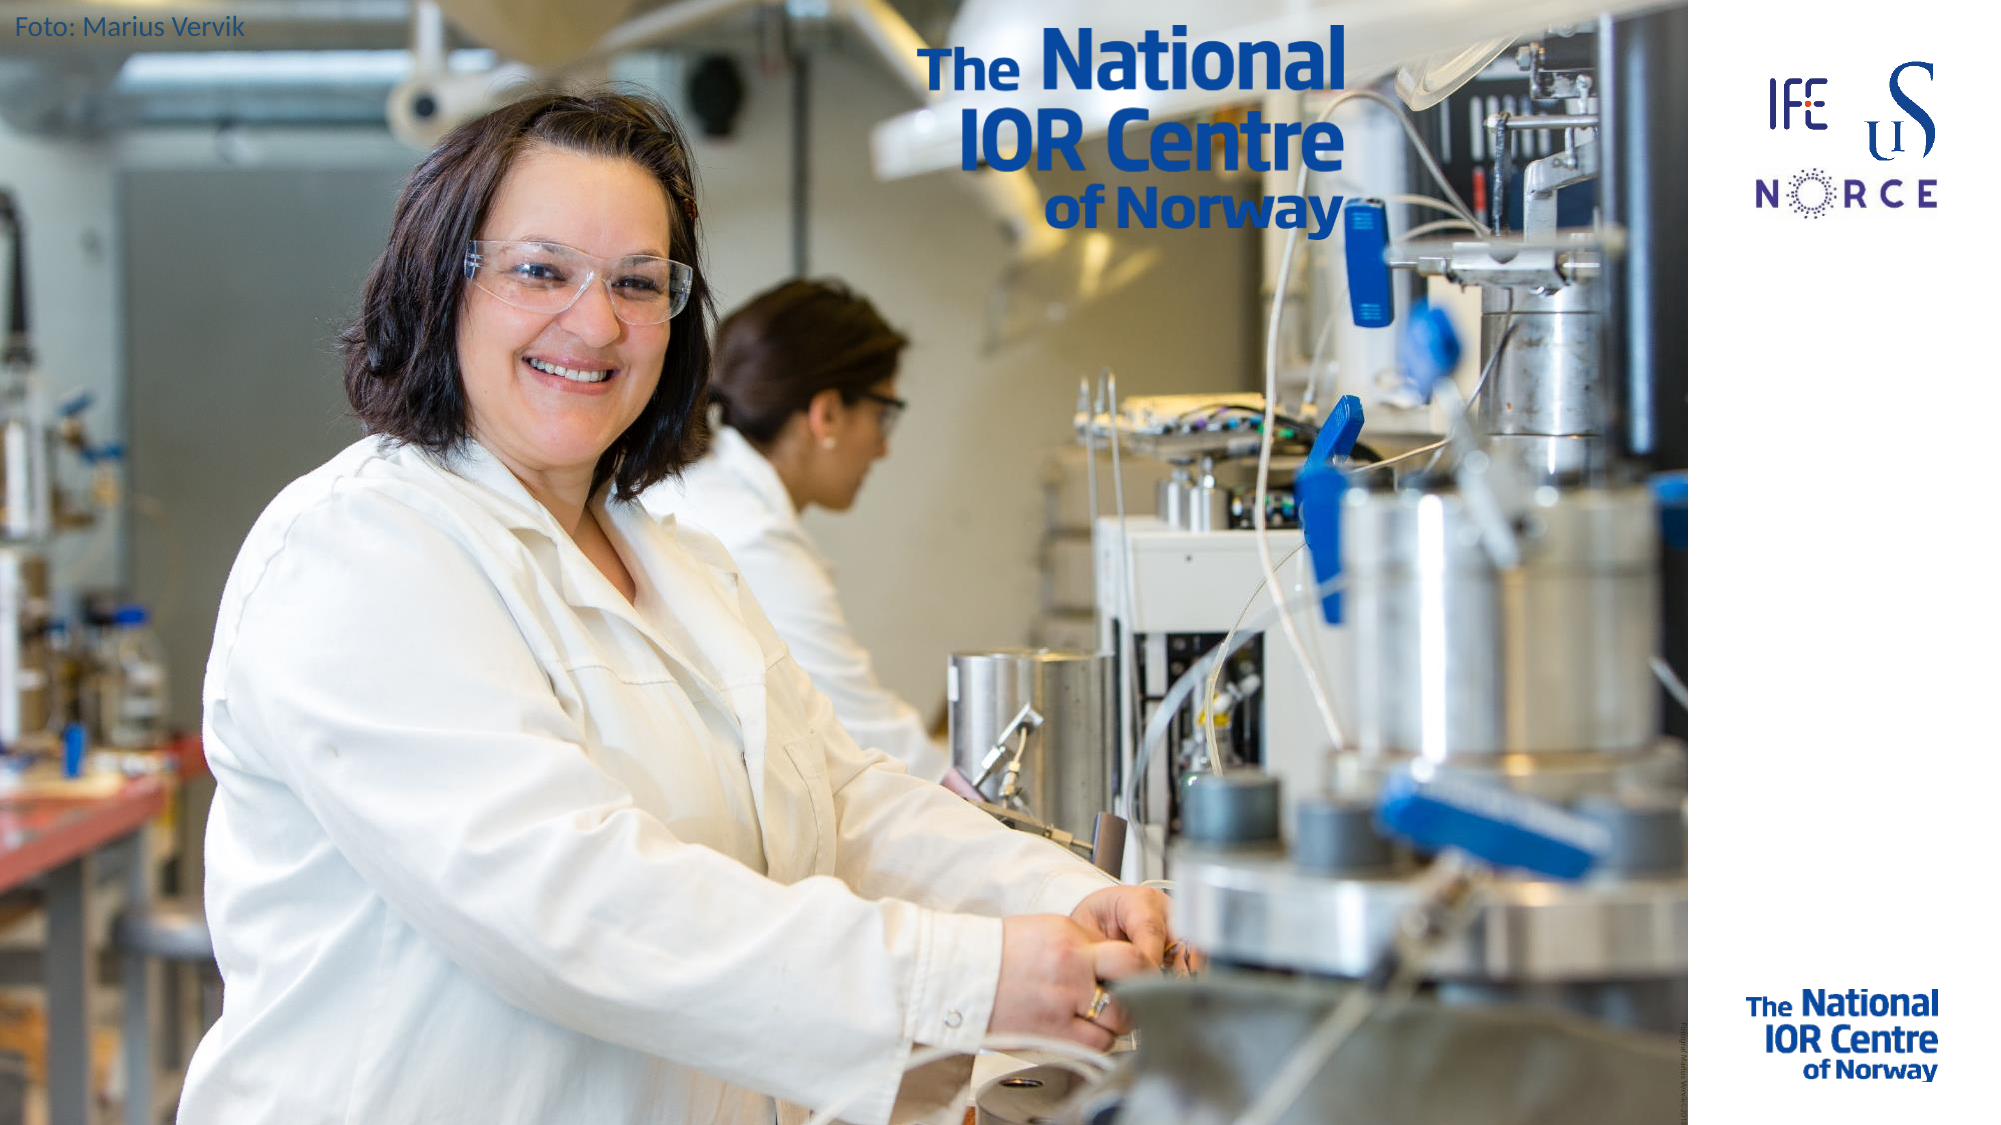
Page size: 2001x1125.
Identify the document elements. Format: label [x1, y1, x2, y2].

picture [0, 0, 1688, 1125]
picture [1746, 989, 1938, 1082]
picture [1755, 37, 1960, 220]
